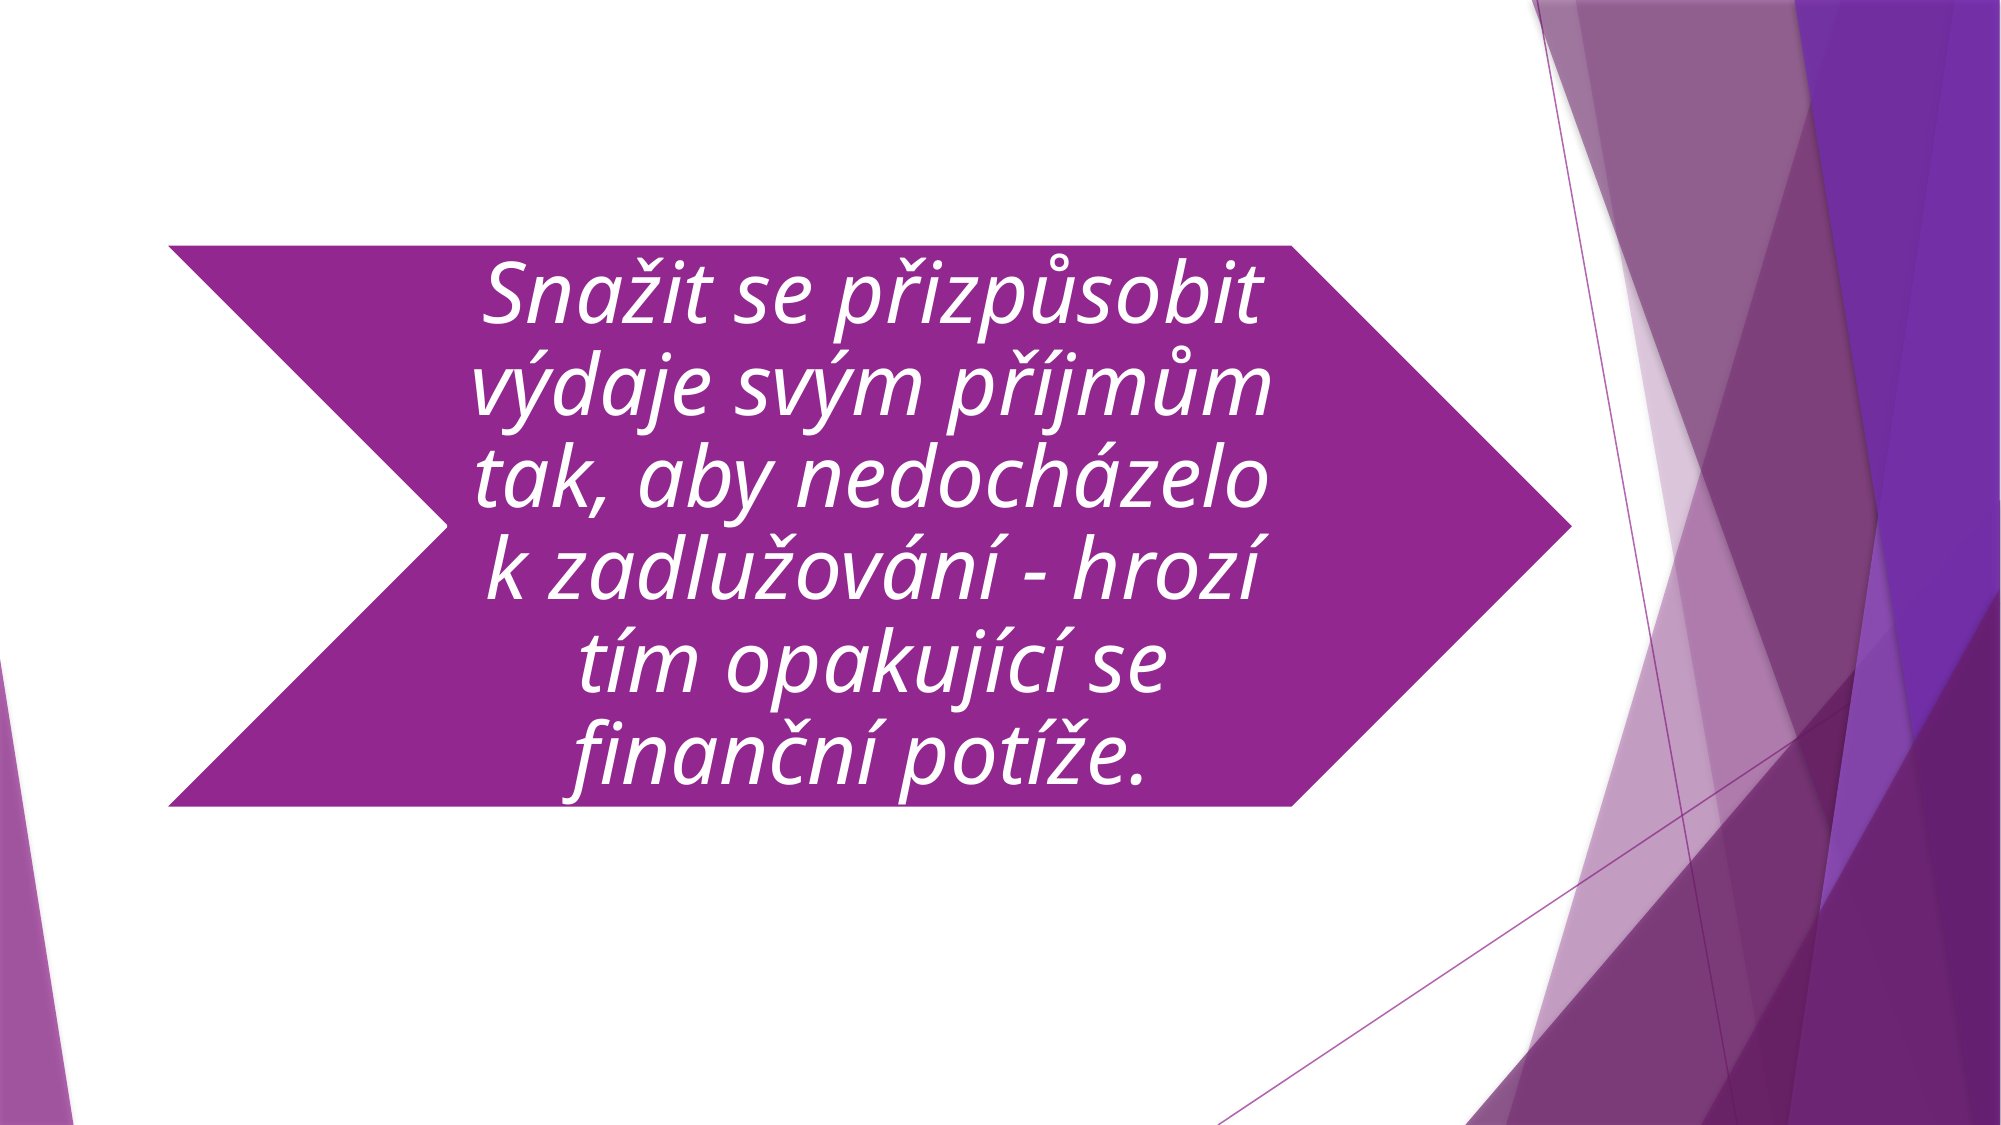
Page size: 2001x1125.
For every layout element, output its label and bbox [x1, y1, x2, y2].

list [163, 243, 1575, 882]
